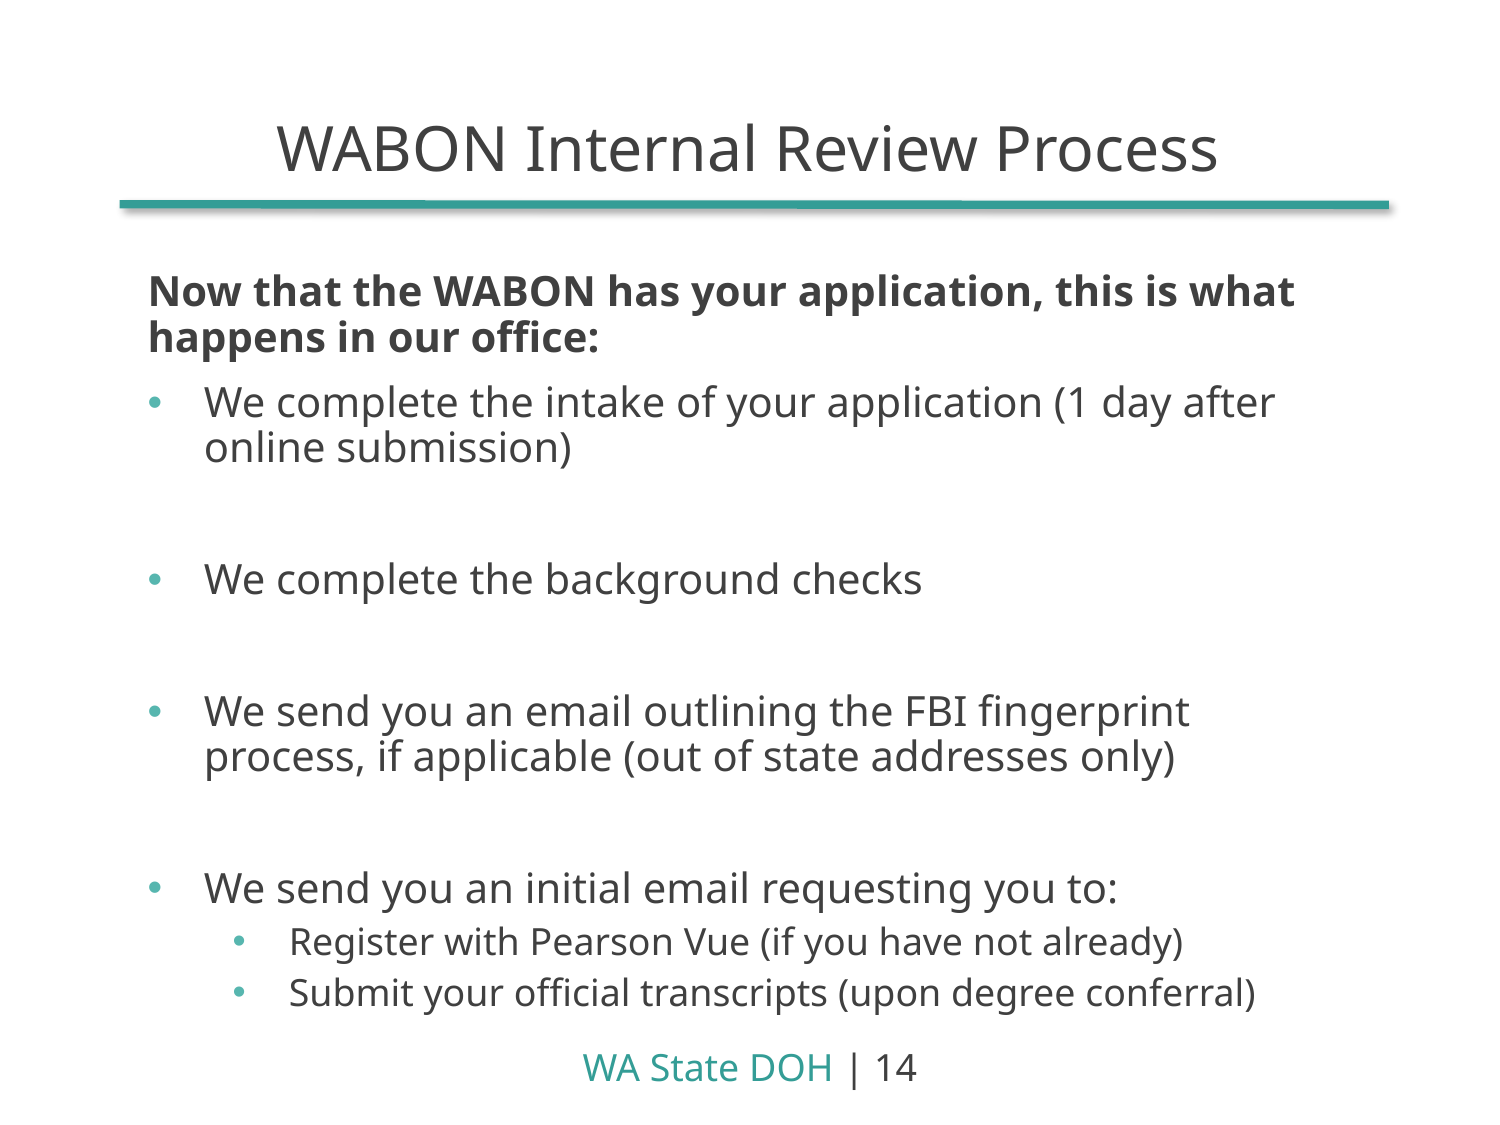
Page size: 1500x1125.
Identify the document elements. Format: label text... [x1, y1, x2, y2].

list WABON Internal Review Process [0, 110, 1499, 190]
list Now that the WABON has your application, this is what happens in our office: We complete the intake of your application (1 day after online submission) We complete the background checks We send you an email outlining the FBI fingerprint process, if applicable (out of state addresses only) We send you an initial email requesting you to: Register with Pearson Vue (if you have not already) Submit your official transcripts (upon degree conferral) [132, 263, 1372, 1029]
